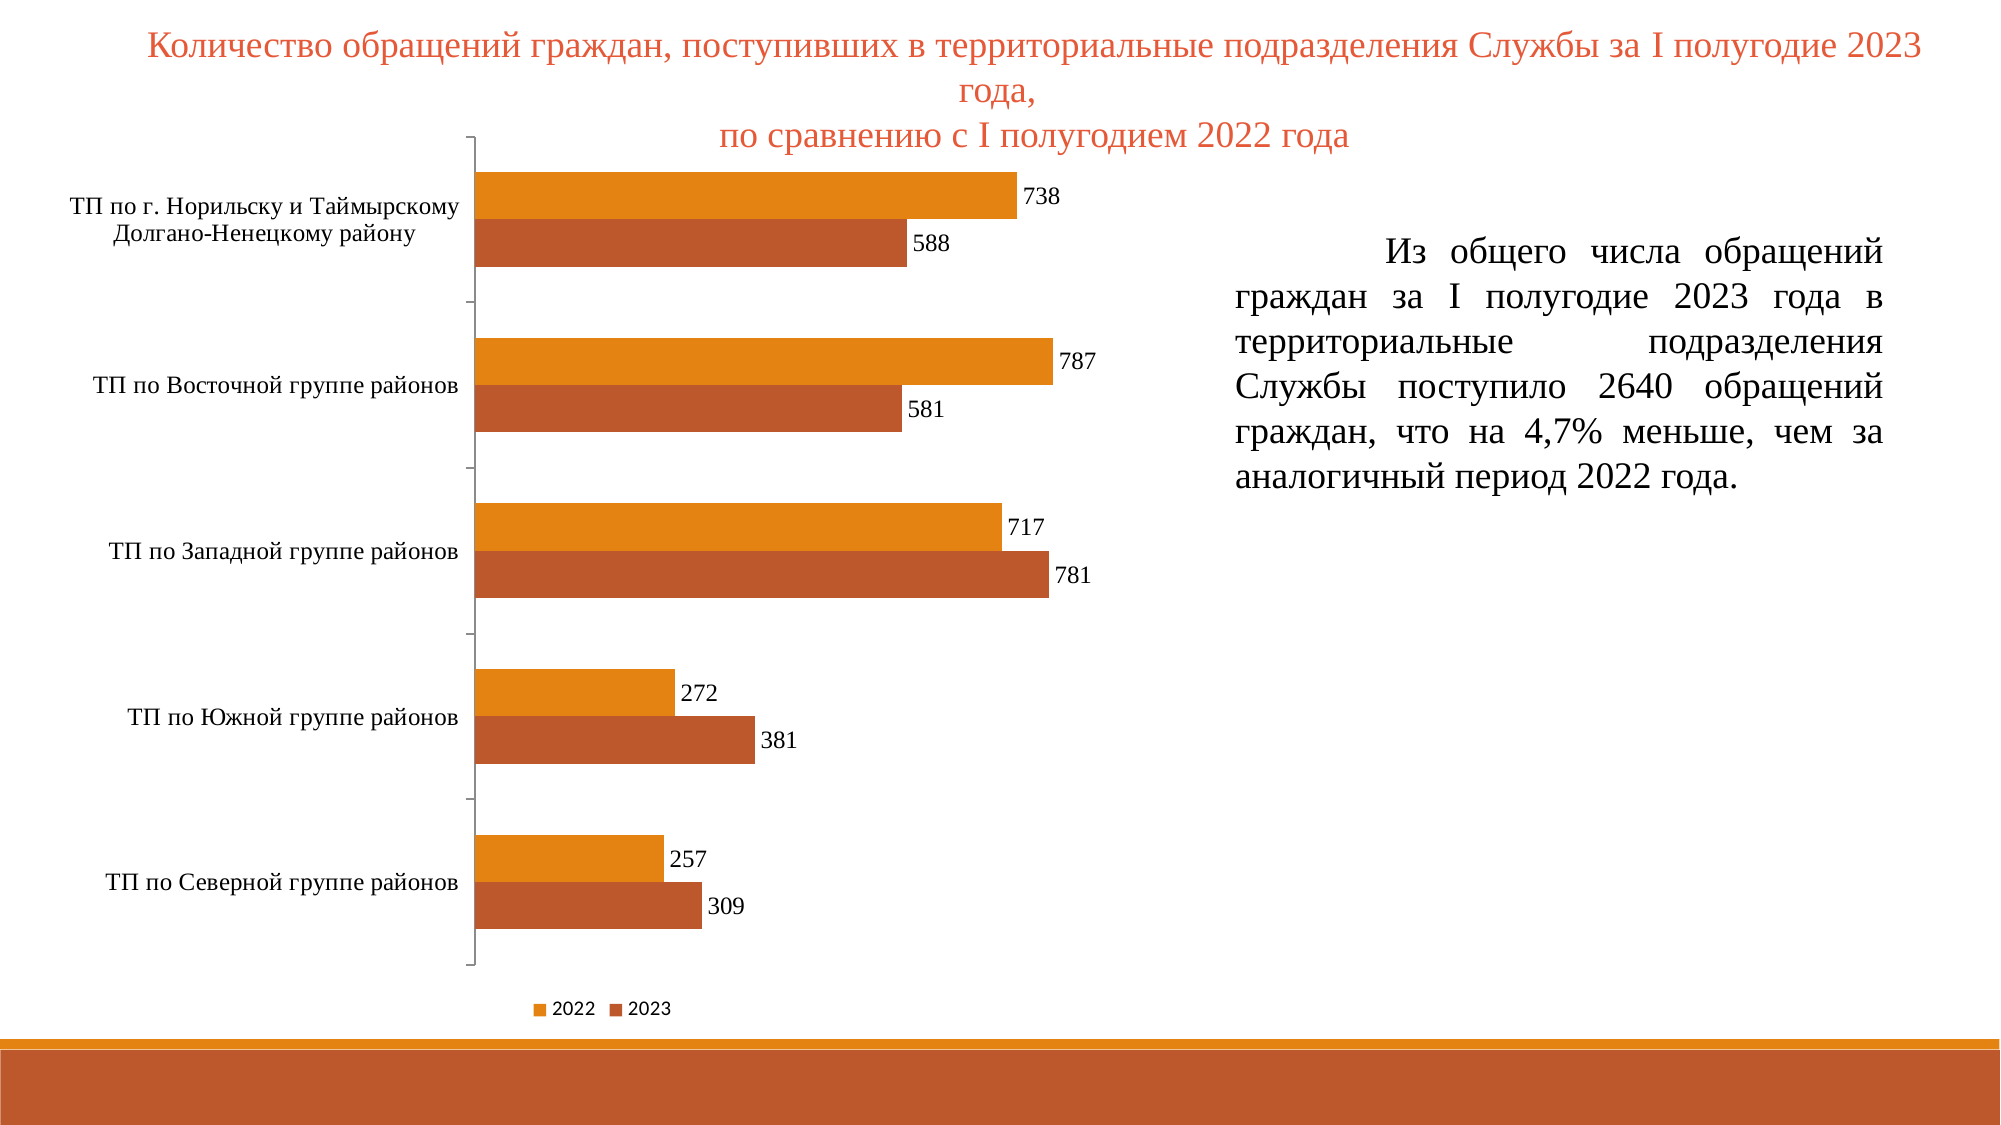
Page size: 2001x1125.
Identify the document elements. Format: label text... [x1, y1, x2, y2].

chart [46, 117, 1159, 1027]
text_box Количество обращений граждан, поступивших в территориальные подразделения Службы за I полугодие 2023 года, по сравнению с I полугодием 2022 года [15, 12, 1980, 163]
text_box Из общего числа обращений граждан за I полугодие 2023 года в территориальные подразделения Службы поступило 2640 обращений граждан, что на 4,7% меньше, чем за аналогичный период 2022 года. [1220, 218, 1899, 504]
